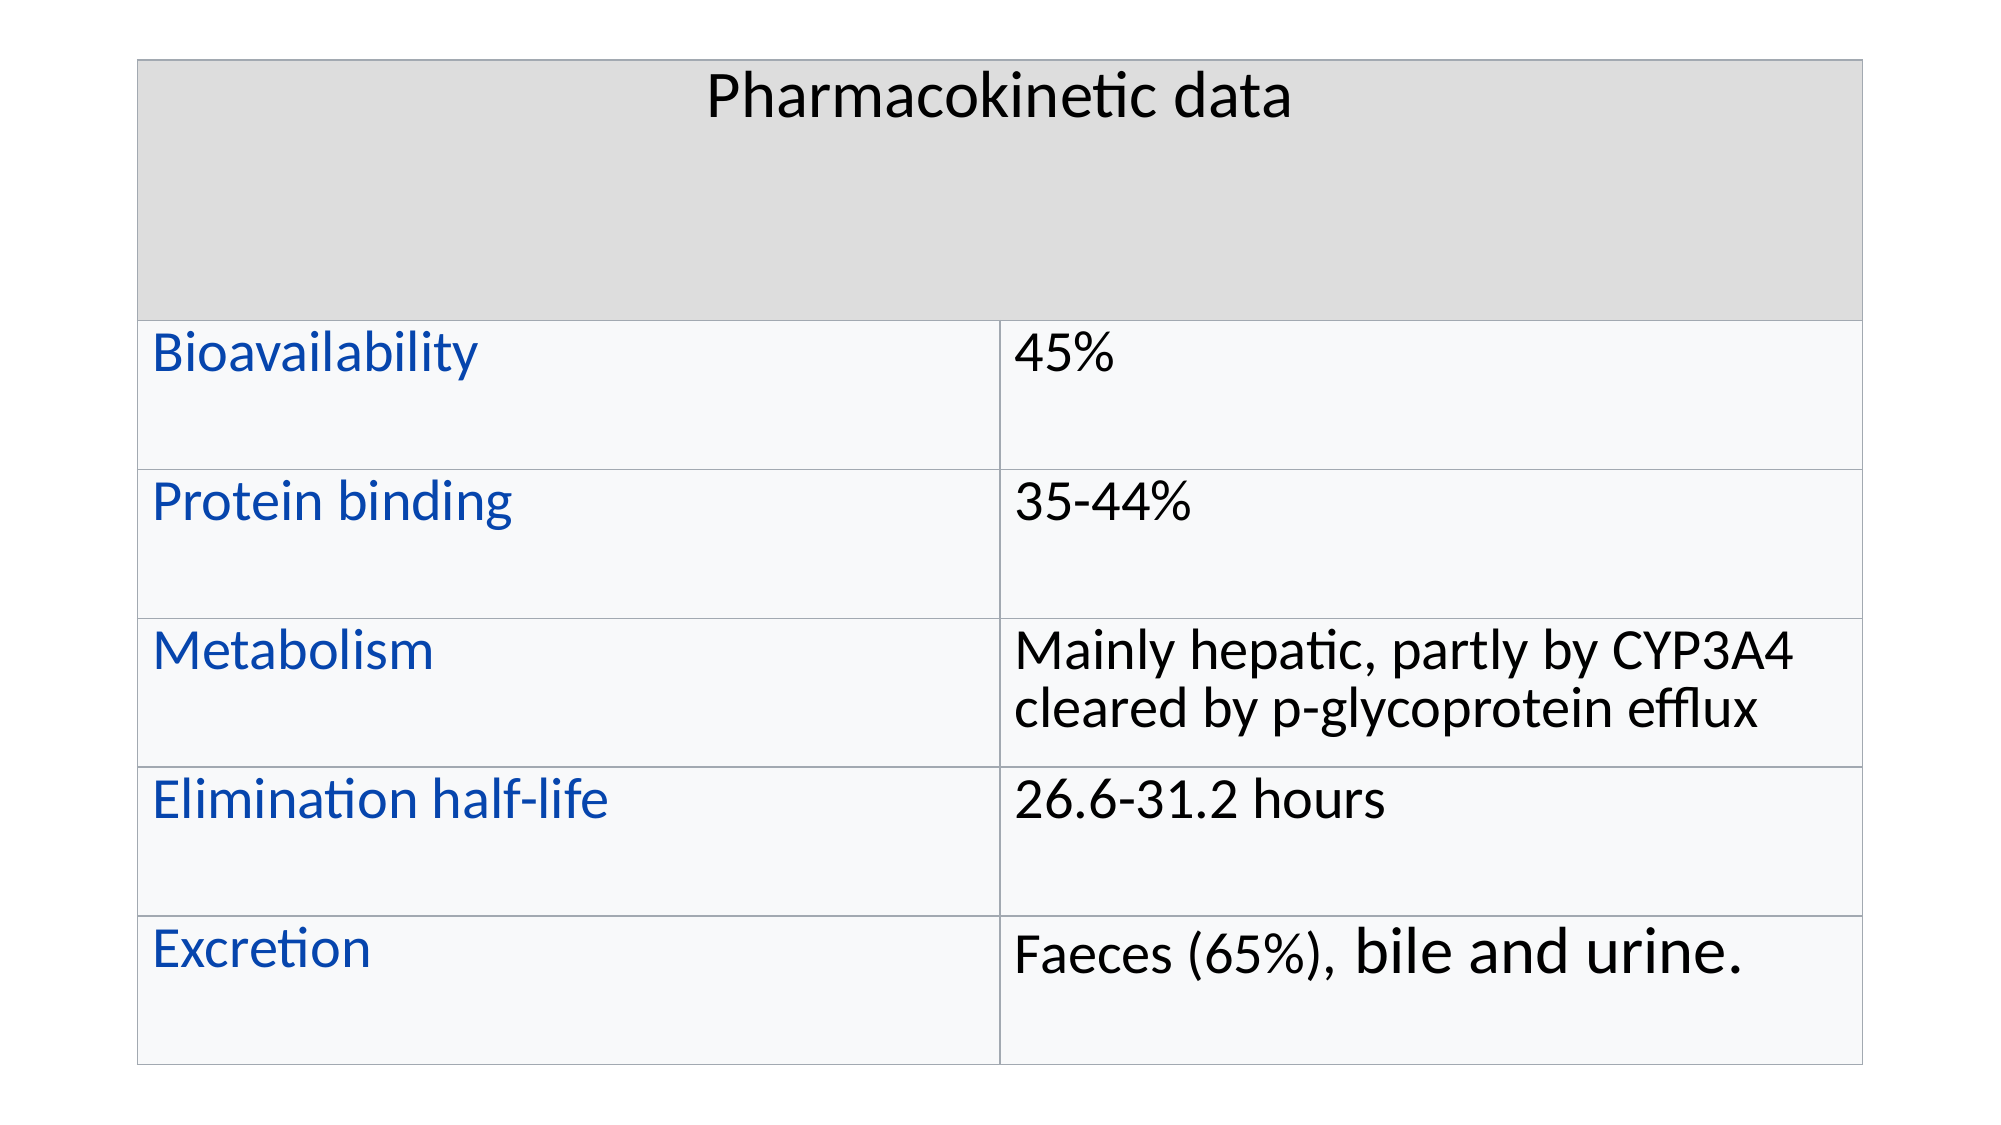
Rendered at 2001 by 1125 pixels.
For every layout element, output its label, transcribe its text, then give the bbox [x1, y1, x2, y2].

table_cell 45% [1001, 321, 1862, 469]
table_cell Elimination half-life [138, 768, 999, 915]
table_header Pharmacokinetic data [138, 61, 1862, 320]
table_cell Mainly hepatic, partly by CYP3A4 cleared by p-glycoprotein efflux [1001, 619, 1862, 766]
table_cell Excretion [138, 917, 999, 1064]
table_cell Bioavailability [138, 321, 999, 469]
table_cell Faeces (65%), bile and urine. [1001, 917, 1862, 1064]
table_cell Protein binding [138, 470, 999, 618]
table_cell 35-44% [1001, 470, 1862, 618]
table_cell 26.6-31.2 hours [1001, 768, 1862, 915]
table_cell Metabolism [138, 619, 999, 766]
